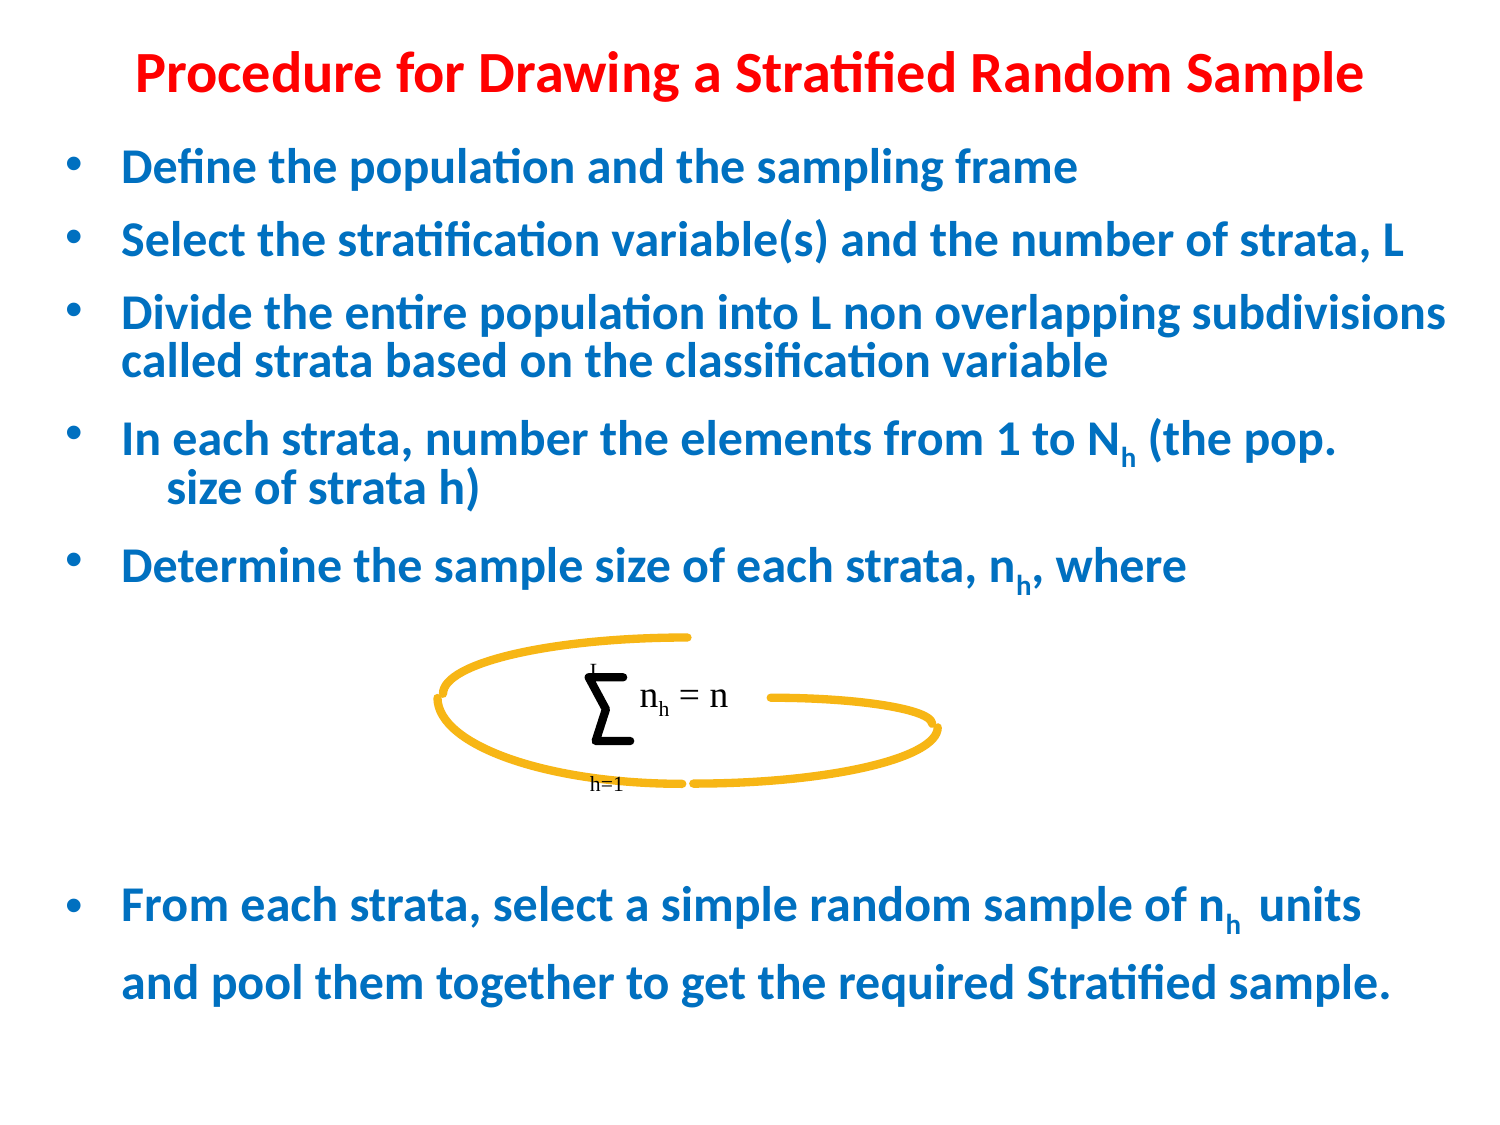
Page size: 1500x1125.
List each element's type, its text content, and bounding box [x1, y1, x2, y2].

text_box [574, 624, 793, 806]
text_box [437, 637, 569, 784]
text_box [796, 637, 938, 784]
list Define the population and the sampling frame Select the stratification variable(s) and the number of strata, L Divide the entire population into L non overlapping subdivisions called strata based on the classification variable In each strata, number the elements from 1 to Nh (the pop. size of strata h) Determine the sample size of each strata, nh, where From each strata, select a simple random sample of nh units and pool them together to get the required Stratified sample. [50, 137, 1475, 1063]
title Procedure for Drawing a Stratified Random Sample [24, 24, 1475, 113]
